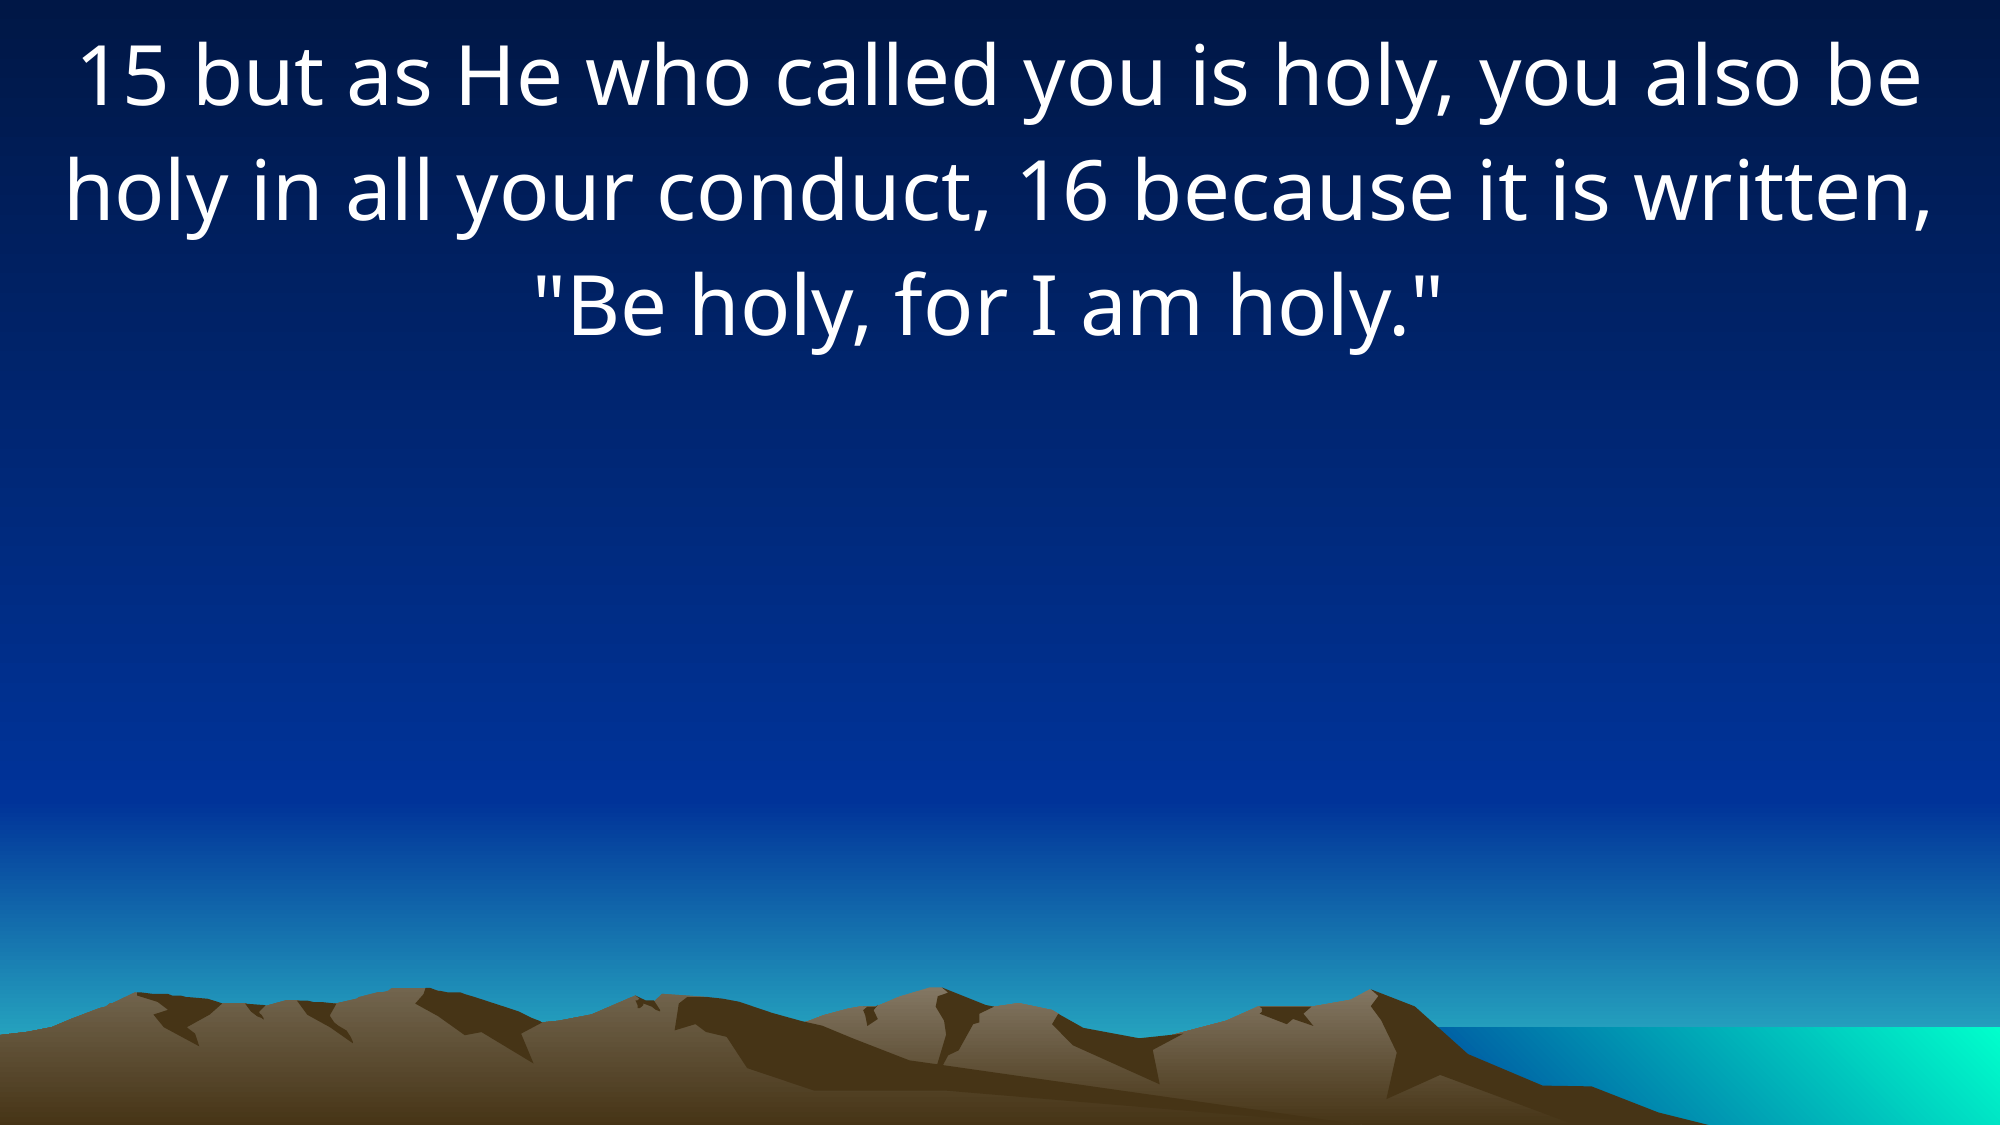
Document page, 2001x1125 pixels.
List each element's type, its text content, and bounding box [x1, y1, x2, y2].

text_box 15 but as He who called you is holy, you also be holy in all your conduct, 16 because it is written, "Be holy, for I am holy." [0, 0, 2000, 988]
